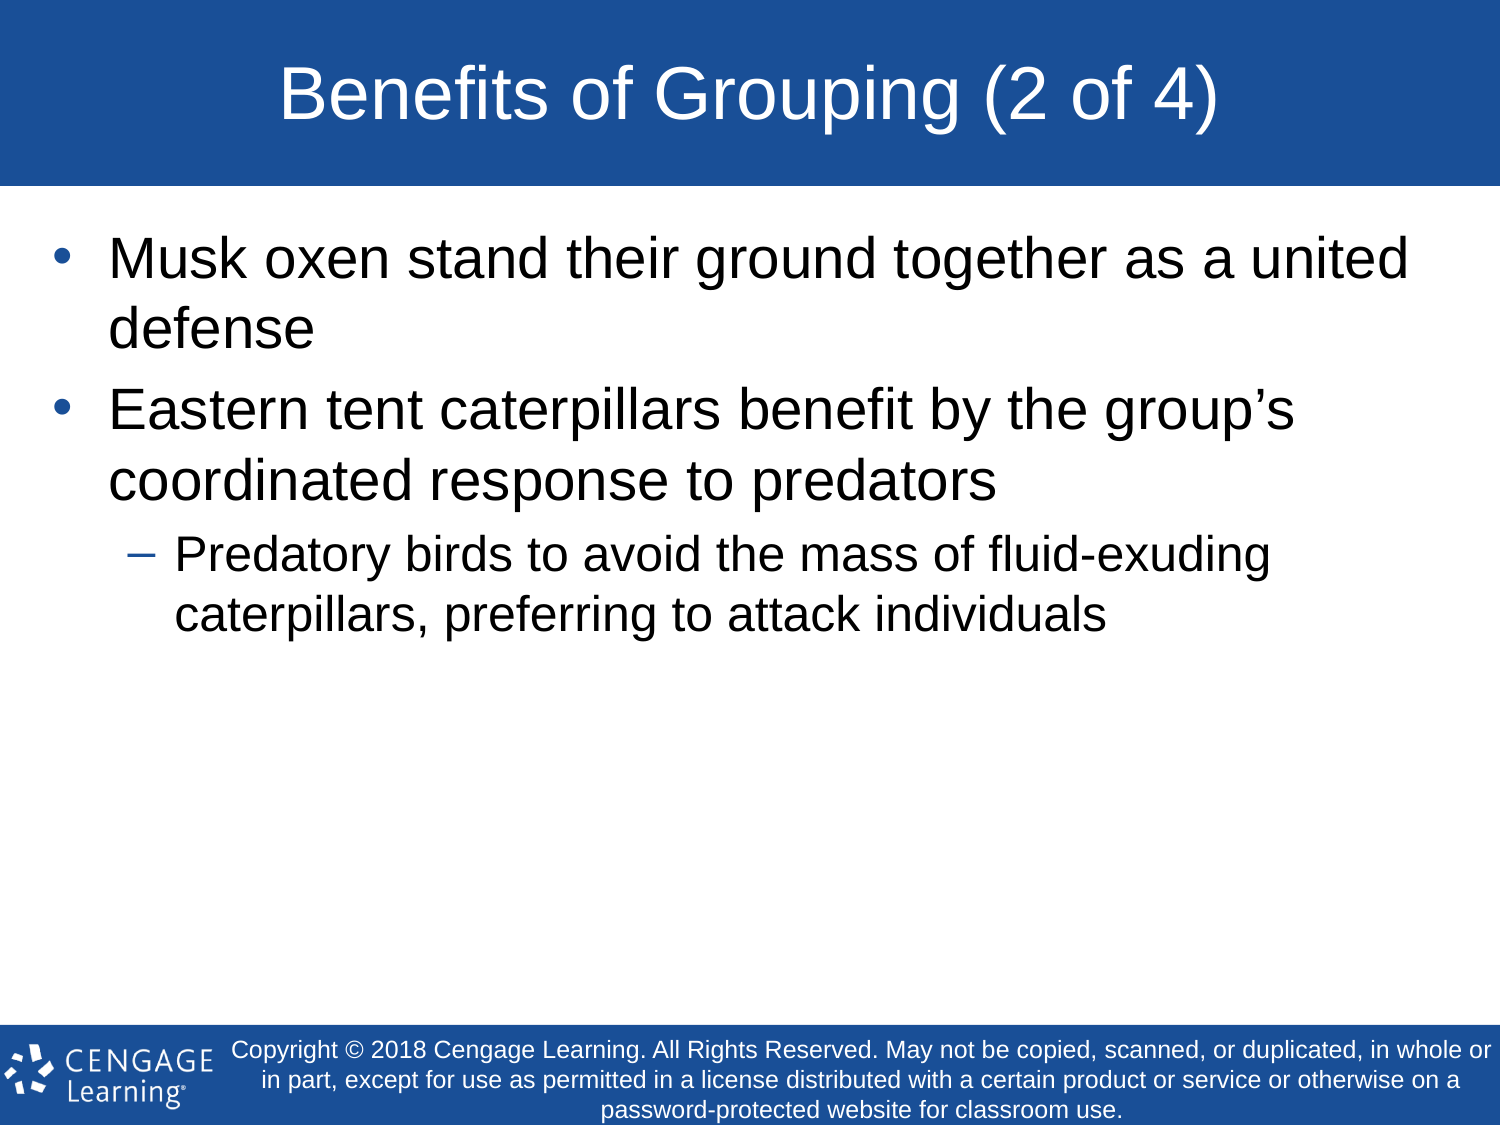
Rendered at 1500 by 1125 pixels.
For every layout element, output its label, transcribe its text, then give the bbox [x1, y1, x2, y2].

title Benefits of Grouping (2 of 4) [7, 4, 1493, 175]
list Musk oxen stand their ground together as a united defense Eastern tent caterpillars benefit by the group’s coordinated response to predators Predatory birds to avoid the mass of fluid-exuding caterpillars, preferring to attack individuals [37, 212, 1475, 1005]
picture [0, 1040, 216, 1113]
